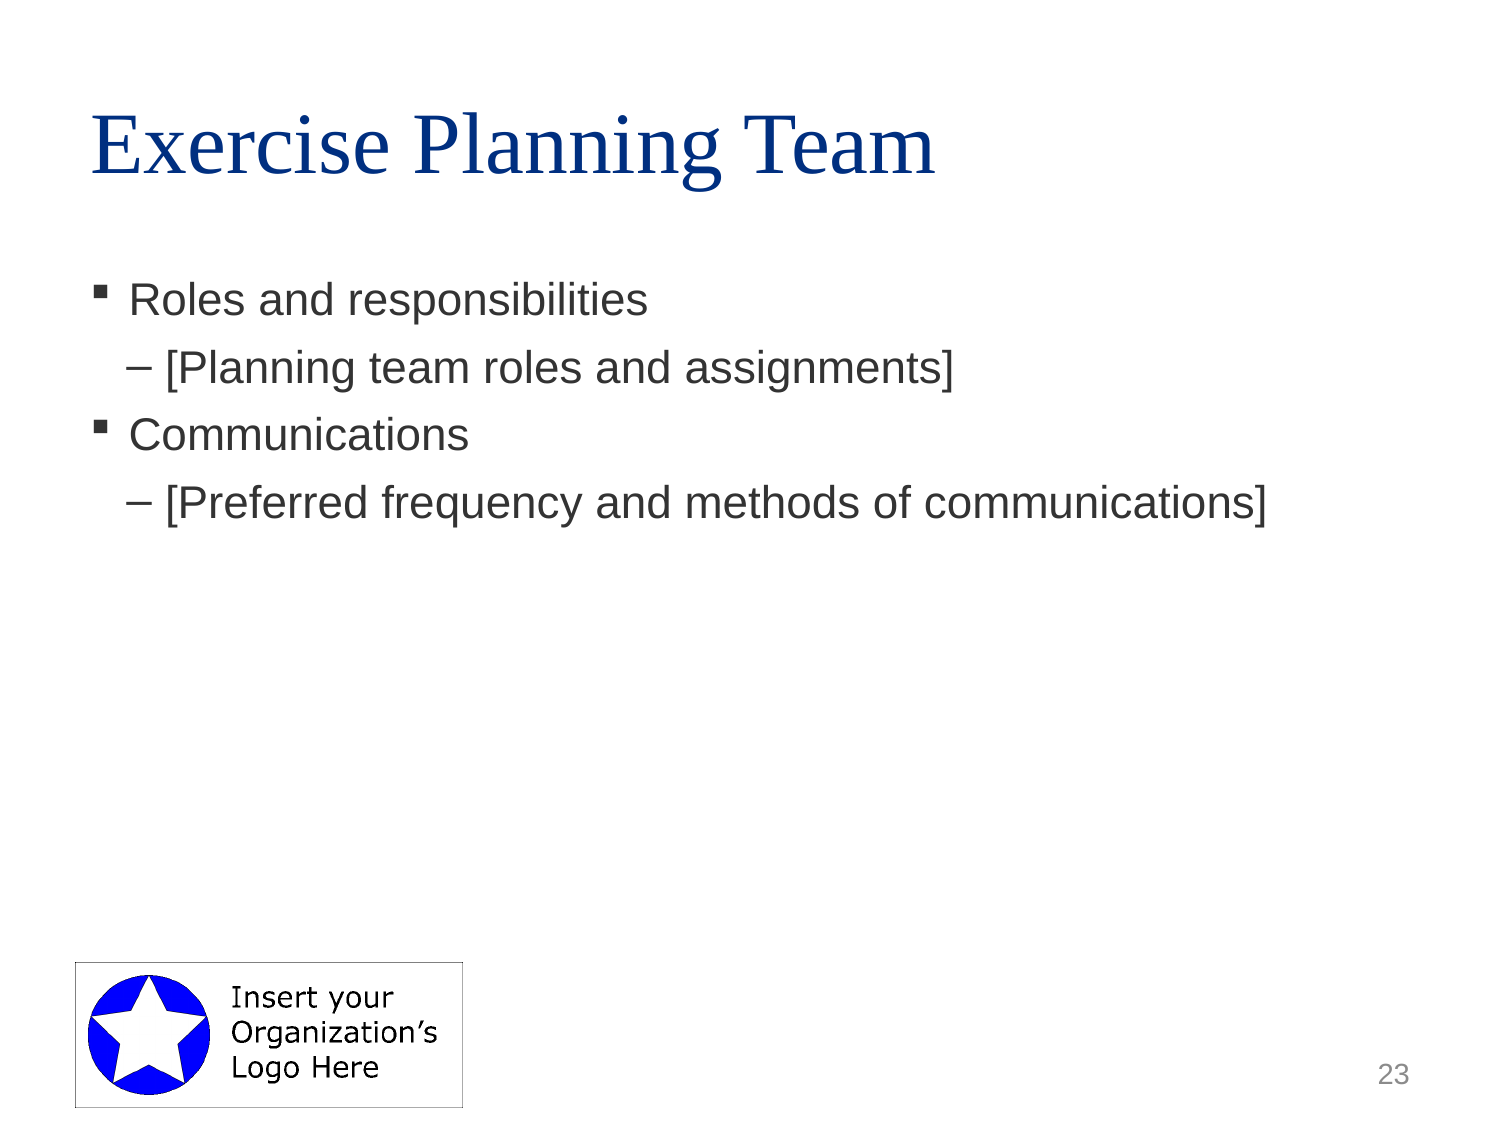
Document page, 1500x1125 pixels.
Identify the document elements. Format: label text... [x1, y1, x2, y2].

slide_number 23 [1074, 1042, 1425, 1103]
picture [75, 1005, 463, 1108]
title Exercise Planning Team [75, 45, 1425, 233]
list Roles and responsibilities [Planning team roles and assignments] Communications [Preferred frequency and methods of communications] [75, 262, 1425, 1005]
